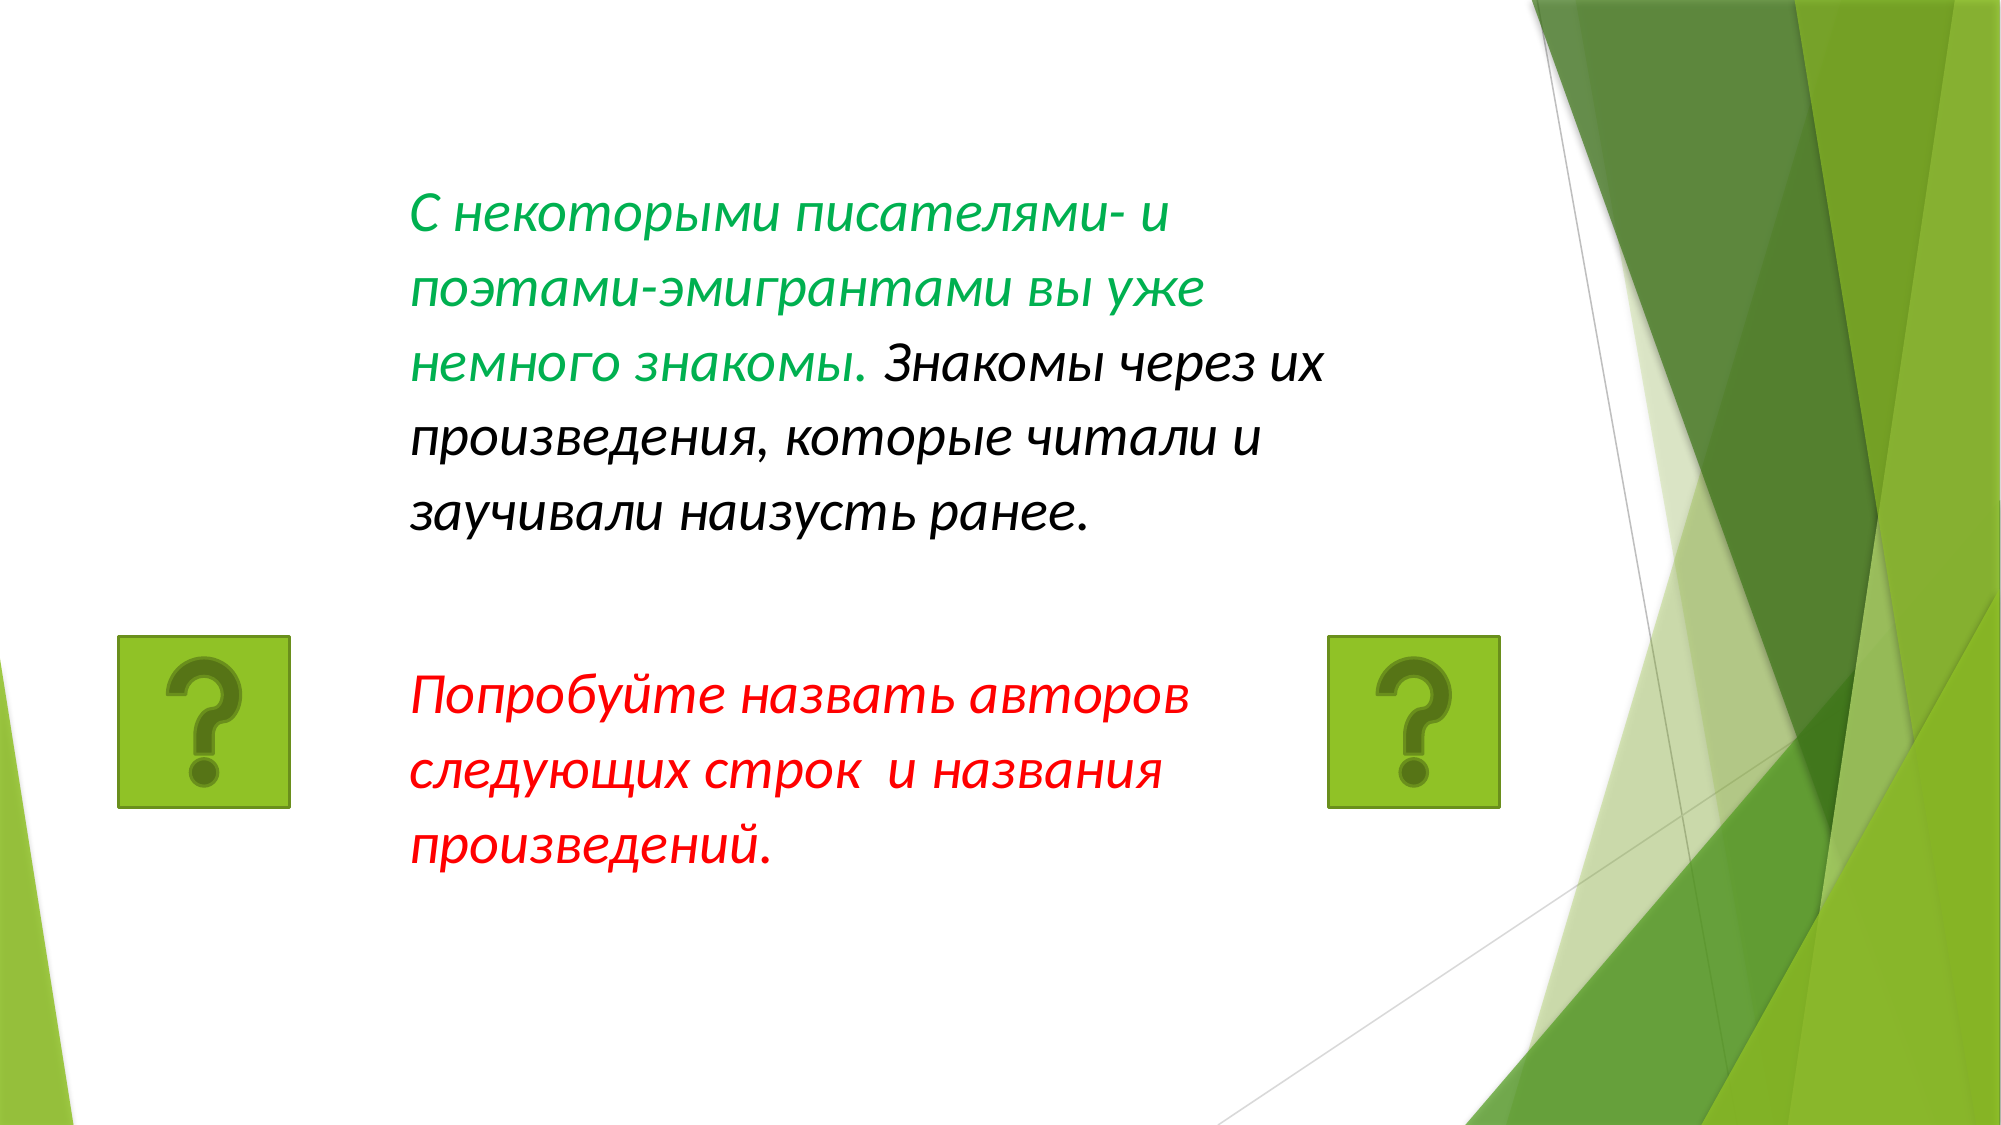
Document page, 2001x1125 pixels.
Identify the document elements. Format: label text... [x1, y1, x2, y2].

text_box С некоторыми писателями- и поэтами-эмигрантами вы уже немного знакомы. Знакомы через их произведения, которые читали и заучивали наизусть ранее. Попробуйте назвать авторов следующих строк и названия произведений. [394, 160, 1395, 883]
text_box [1327, 635, 1501, 809]
text_box [117, 635, 291, 809]
